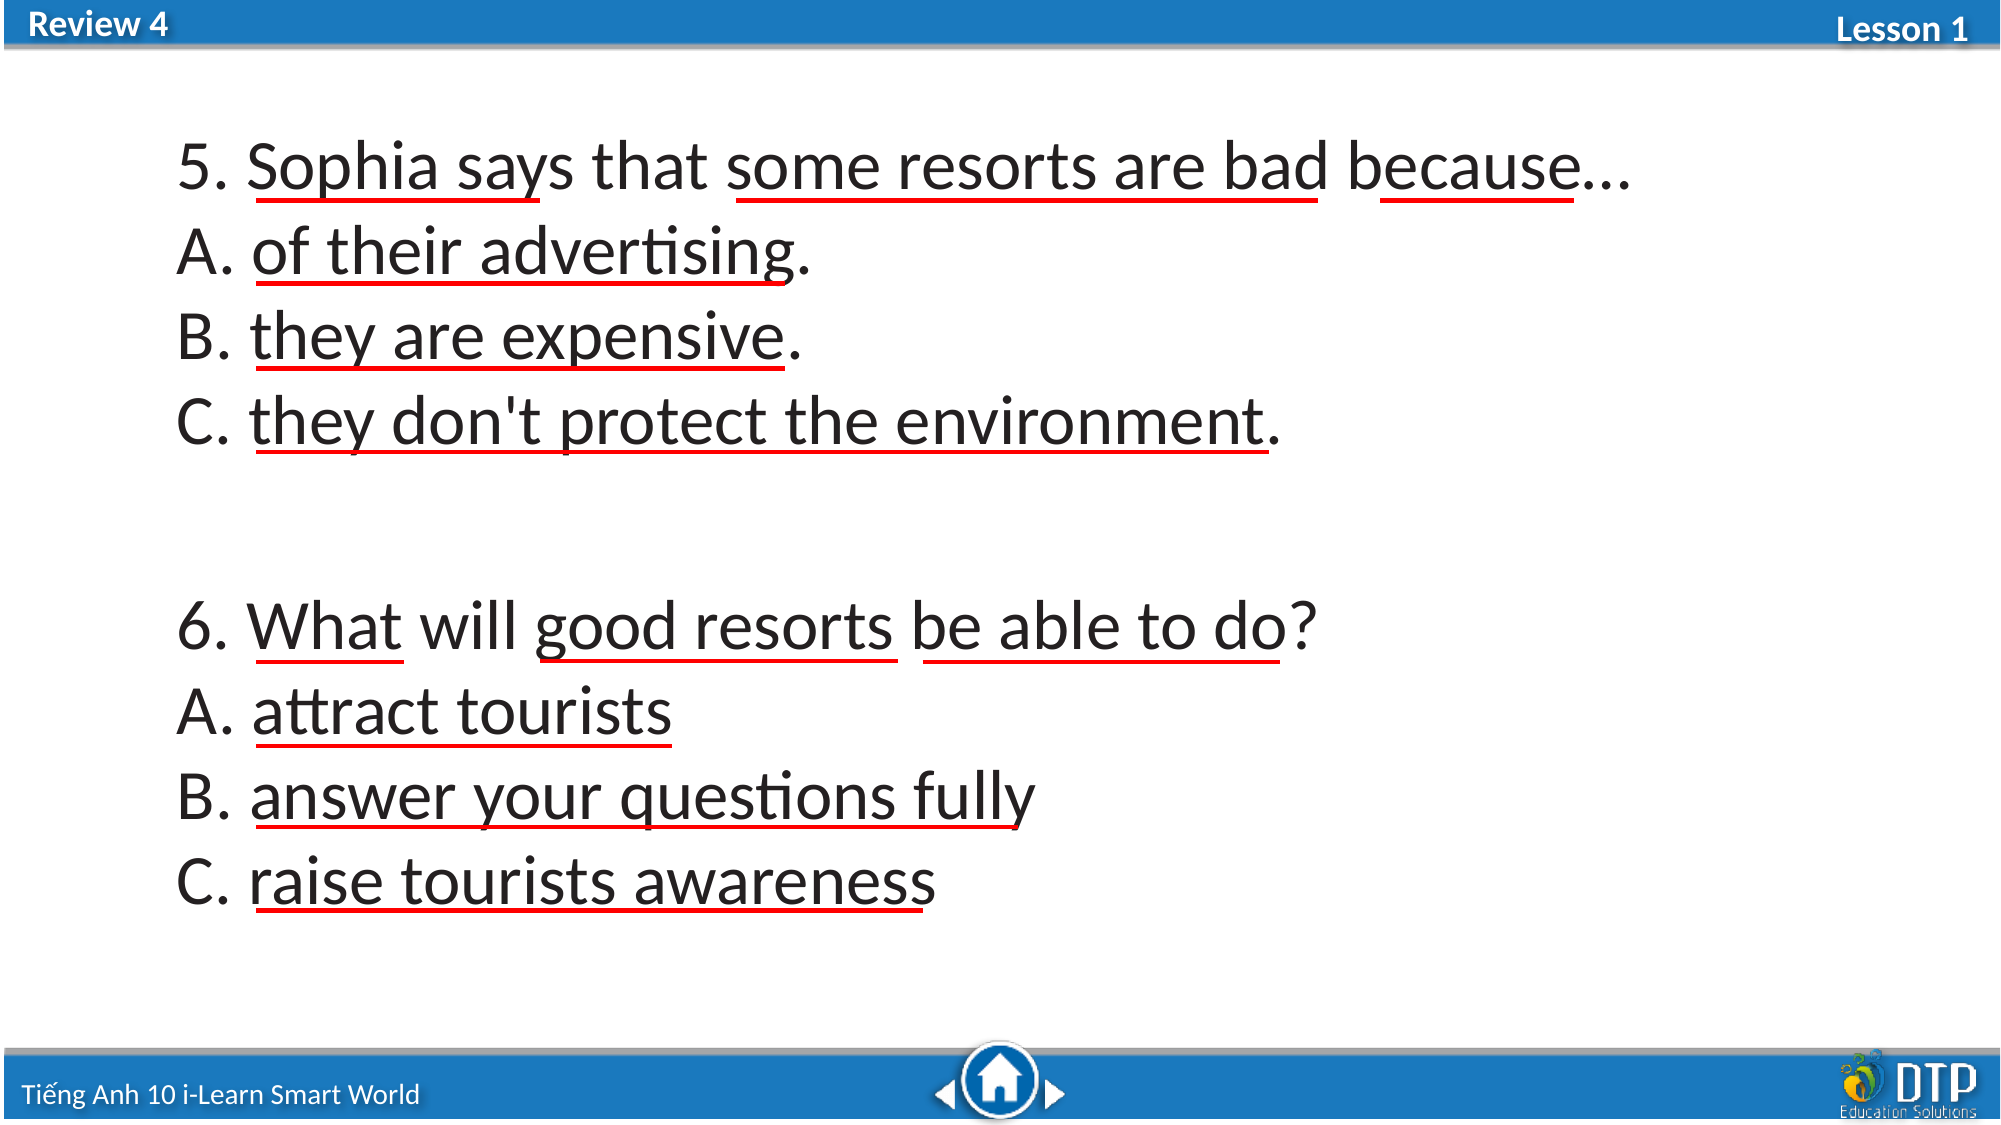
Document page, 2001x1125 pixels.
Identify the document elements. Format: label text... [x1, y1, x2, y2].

picture [4, 0, 2001, 1123]
text_box 6. What will good resorts be able to do? A. attract tourists B. answer your questions fully C. raise tourists awareness [162, 571, 1883, 926]
text_box 5. Sophia says that some resorts are bad because… A. of their advertising. B. they are expensive. C. they don't protect the environment. [162, 111, 1913, 466]
